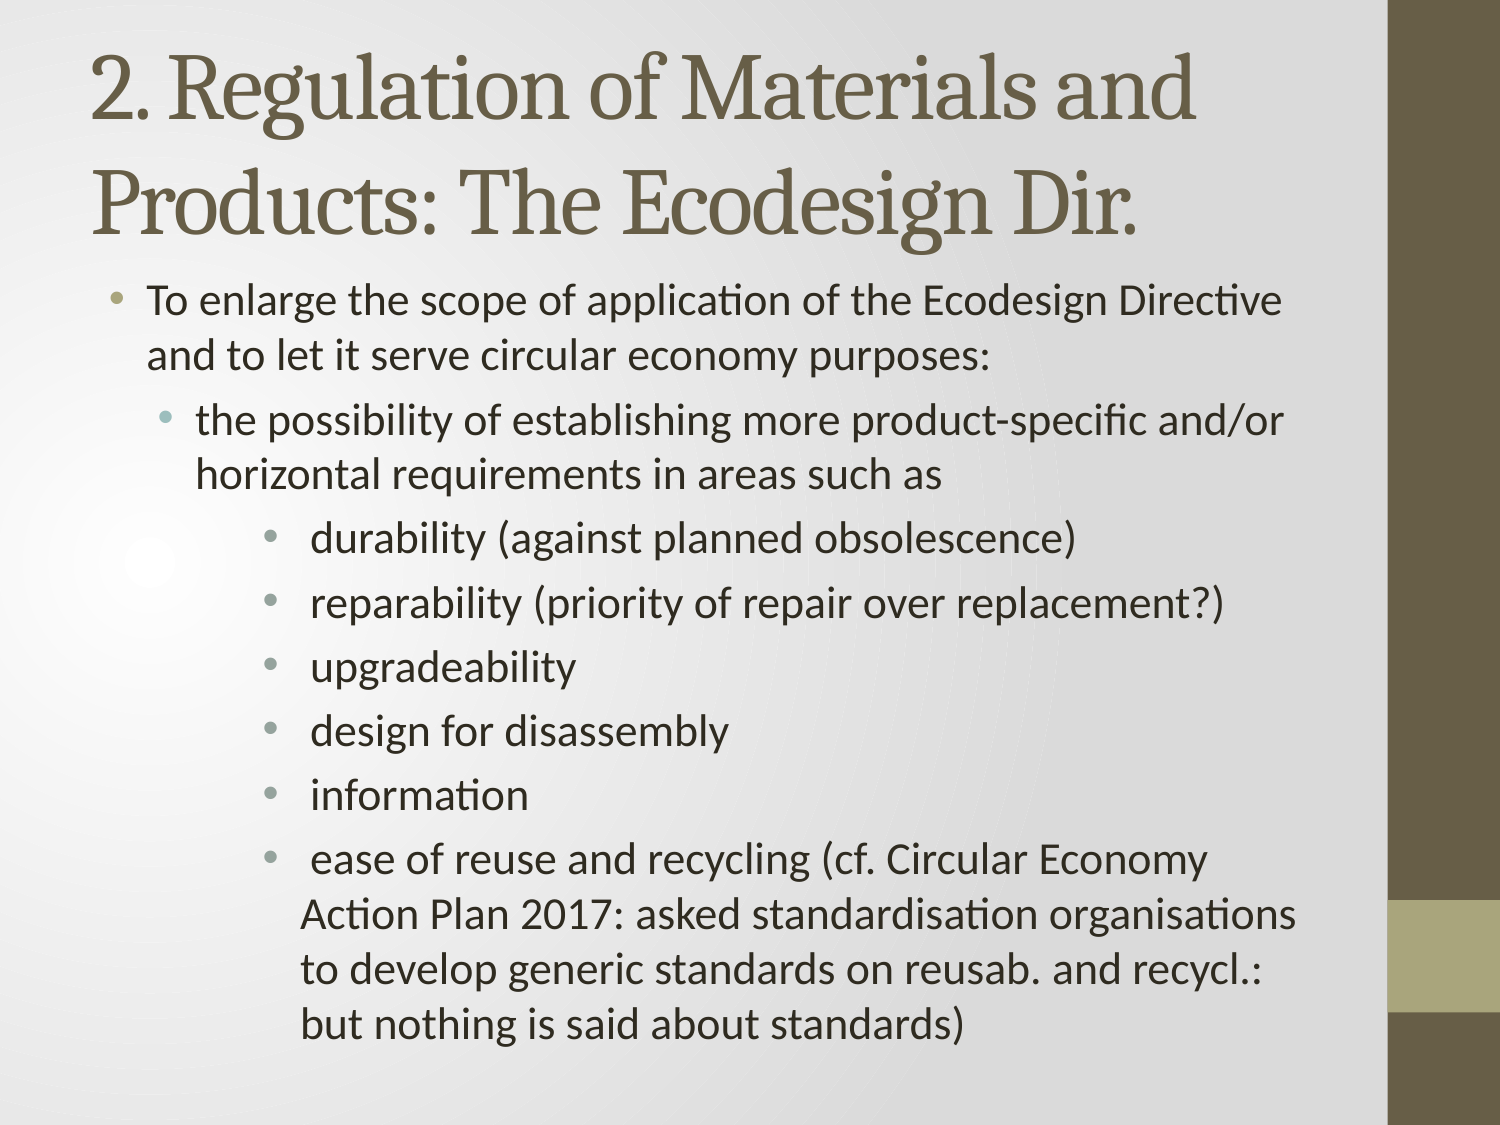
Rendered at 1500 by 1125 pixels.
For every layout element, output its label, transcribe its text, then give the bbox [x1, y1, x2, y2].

list To enlarge the scope of application of the Ecodesign Directive and to let it serve circular economy purposes: the possibility of establishing more product-specific and/or horizontal requirements in areas such as durability (against planned obsolescence) reparability (priority of repair over replacement?) upgradeability design for disassembly information ease of reuse and recycling (cf. Circular Economy Action Plan 2017: asked standardisation organisations to develop generic standards on reusab. and recycl.: but nothing is said about standards) [75, 262, 1325, 1125]
title 2. Regulation of Materials and Products: The Ecodesign Dir. [75, 45, 1325, 233]
